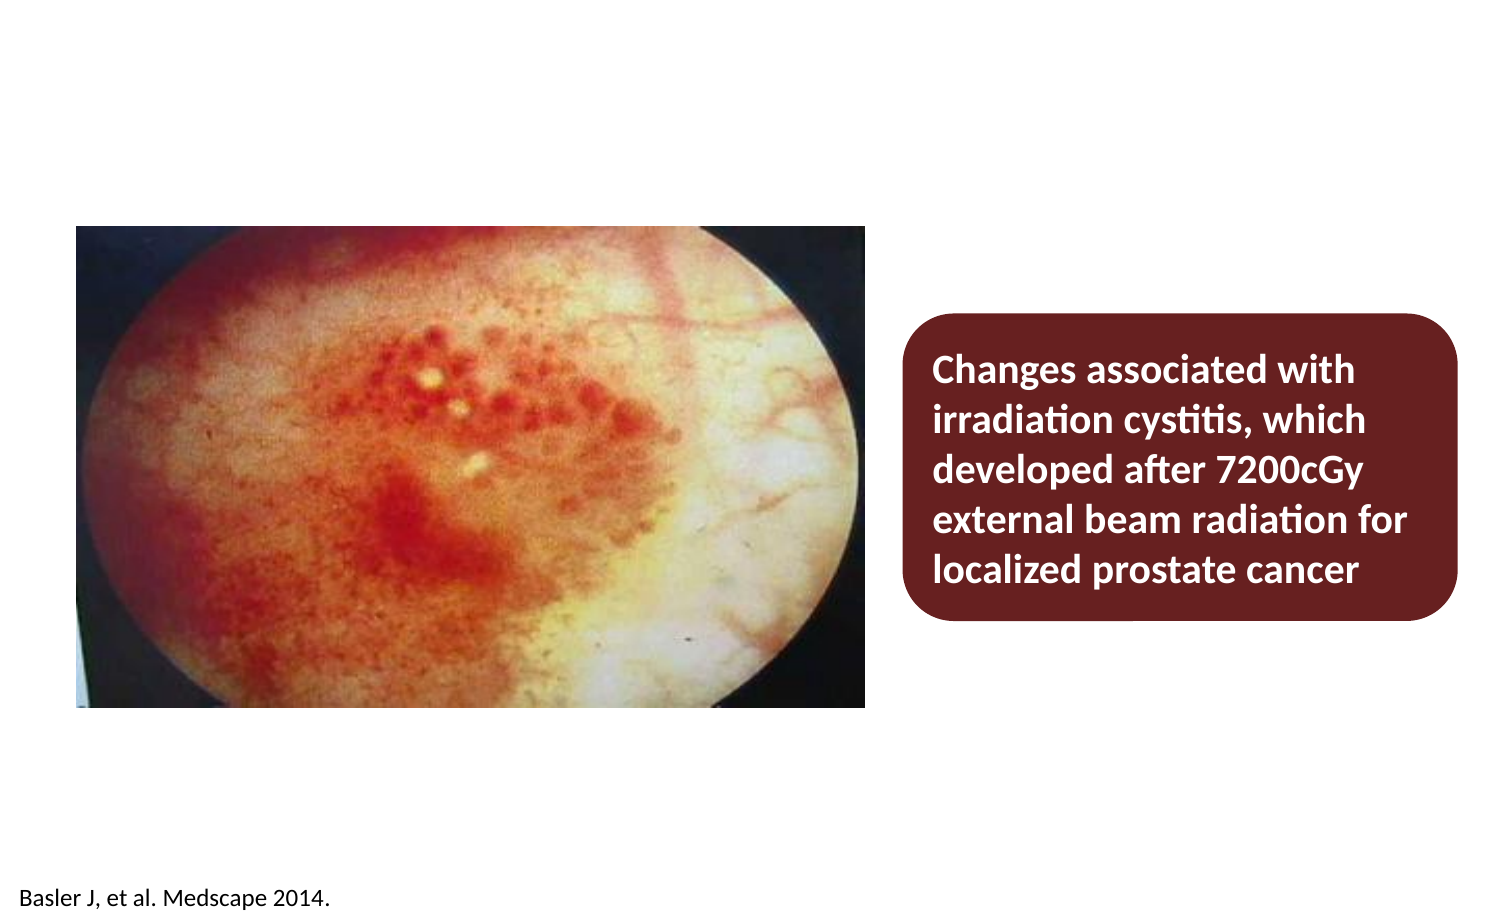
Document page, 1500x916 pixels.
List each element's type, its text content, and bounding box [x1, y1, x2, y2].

text_box Basler J, et al. Medscape 2014. [1, 871, 1500, 916]
picture [76, 226, 865, 708]
text_box Changes associated with irradiation cystitis, which developed after 7200cGy external beam radiation for localized prostate cancer [898, 309, 1462, 625]
